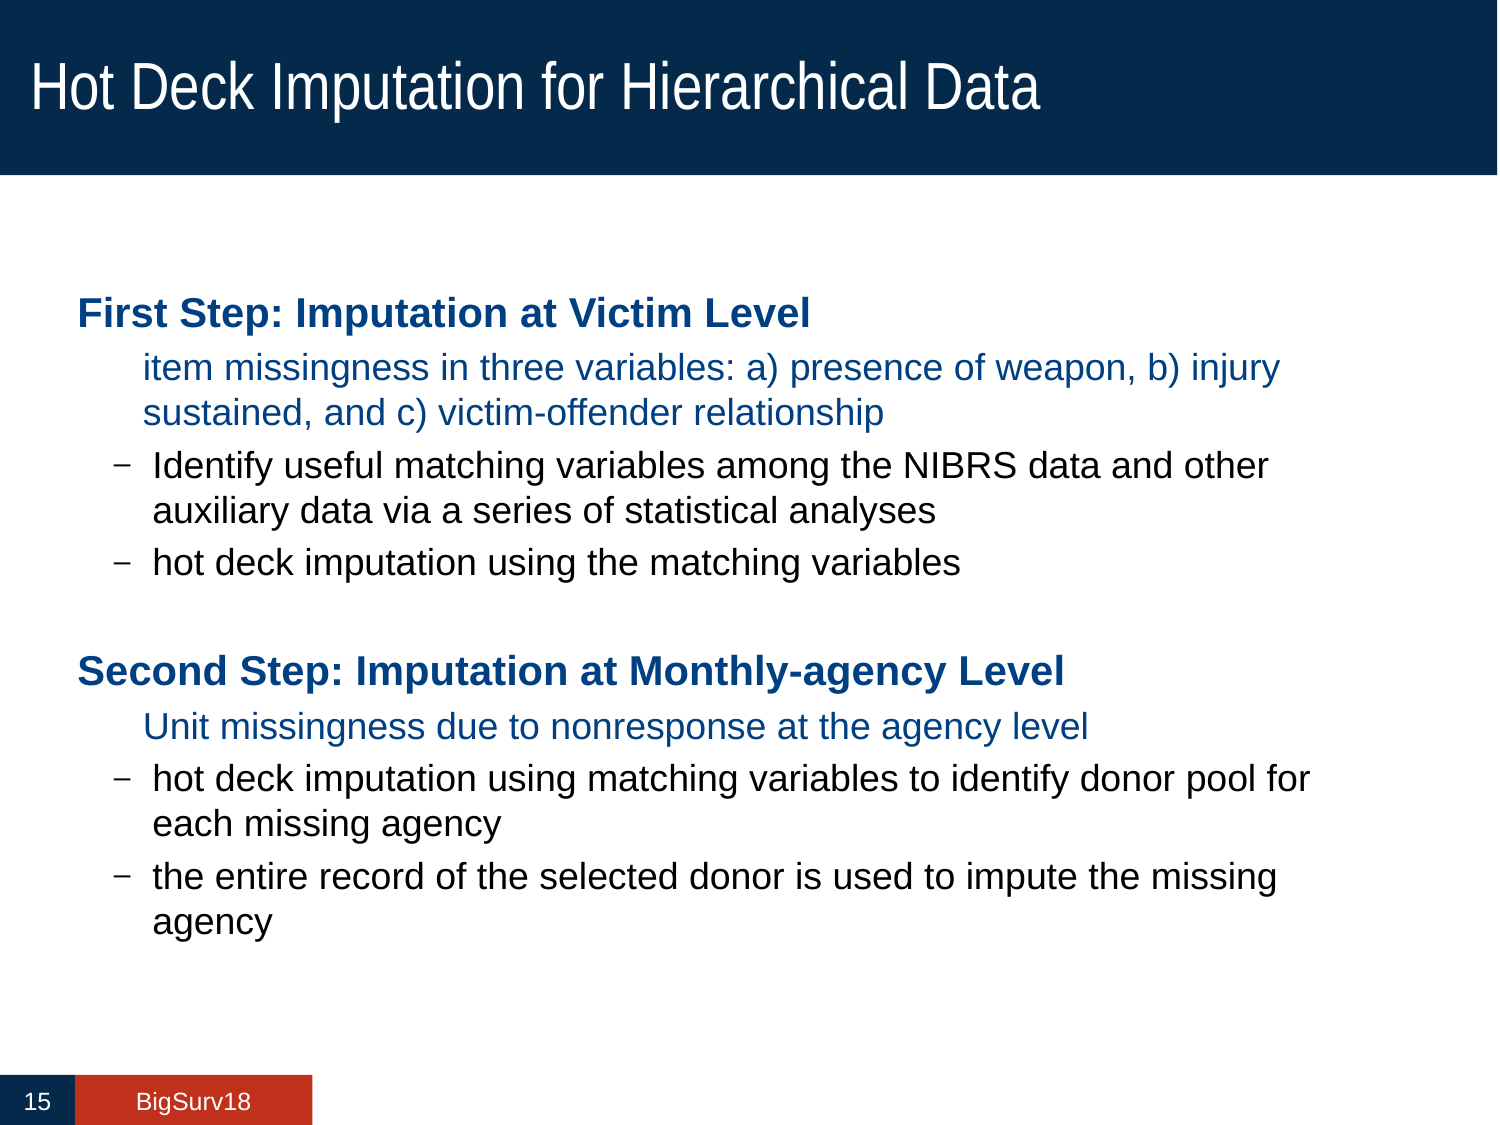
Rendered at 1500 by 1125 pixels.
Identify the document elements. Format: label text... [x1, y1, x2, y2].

footer BigSurv18 [75, 1074, 313, 1125]
slide_number 15 [0, 1074, 75, 1125]
list First Step: Imputation at Victim Level item missingness in three variables: a) presence of weapon, b) injury sustained, and c) victim-offender relationship Identify useful matching variables among the NIBRS data and other auxiliary data via a series of statistical analyses hot deck imputation using the matching variables Second Step: Imputation at Monthly-agency Level Unit missingness due to nonresponse at the agency level hot deck imputation using matching variables to identify donor pool for each missing agency the entire record of the selected donor is used to impute the missing agency [62, 224, 1413, 968]
title Hot Deck Imputation for Hierarchical Data [0, 0, 1498, 176]
